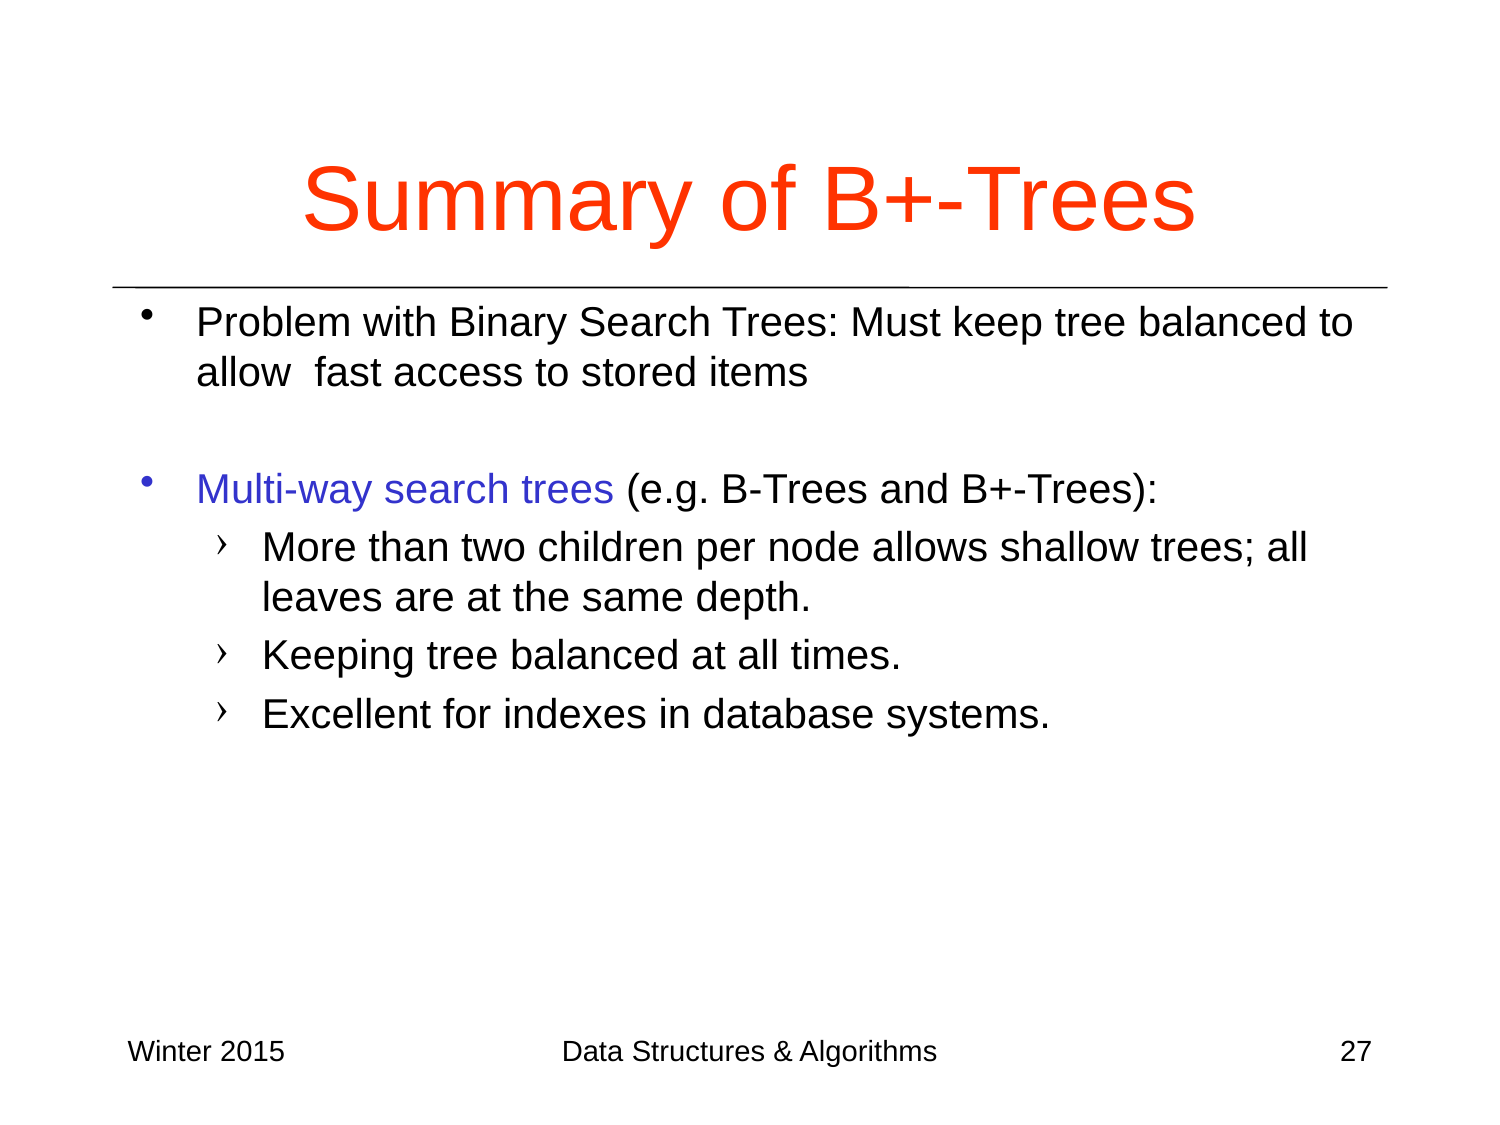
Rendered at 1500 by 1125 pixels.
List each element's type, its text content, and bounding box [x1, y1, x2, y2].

footer Data Structures & Algorithms [512, 1024, 988, 1101]
slide_number 27 [1074, 1024, 1388, 1101]
slide_number Winter 2015 [112, 1024, 426, 1101]
title Summary of B+-Trees [112, 99, 1388, 288]
list Problem with Binary Search Trees: Must keep tree balanced to allow fast access to stored items Multi-way search trees (e.g. B-Trees and B+-Trees): More than two children per node allows shallow trees; all leaves are at the same depth. Keeping tree balanced at all times. Excellent for indexes in database systems. [125, 287, 1438, 963]
